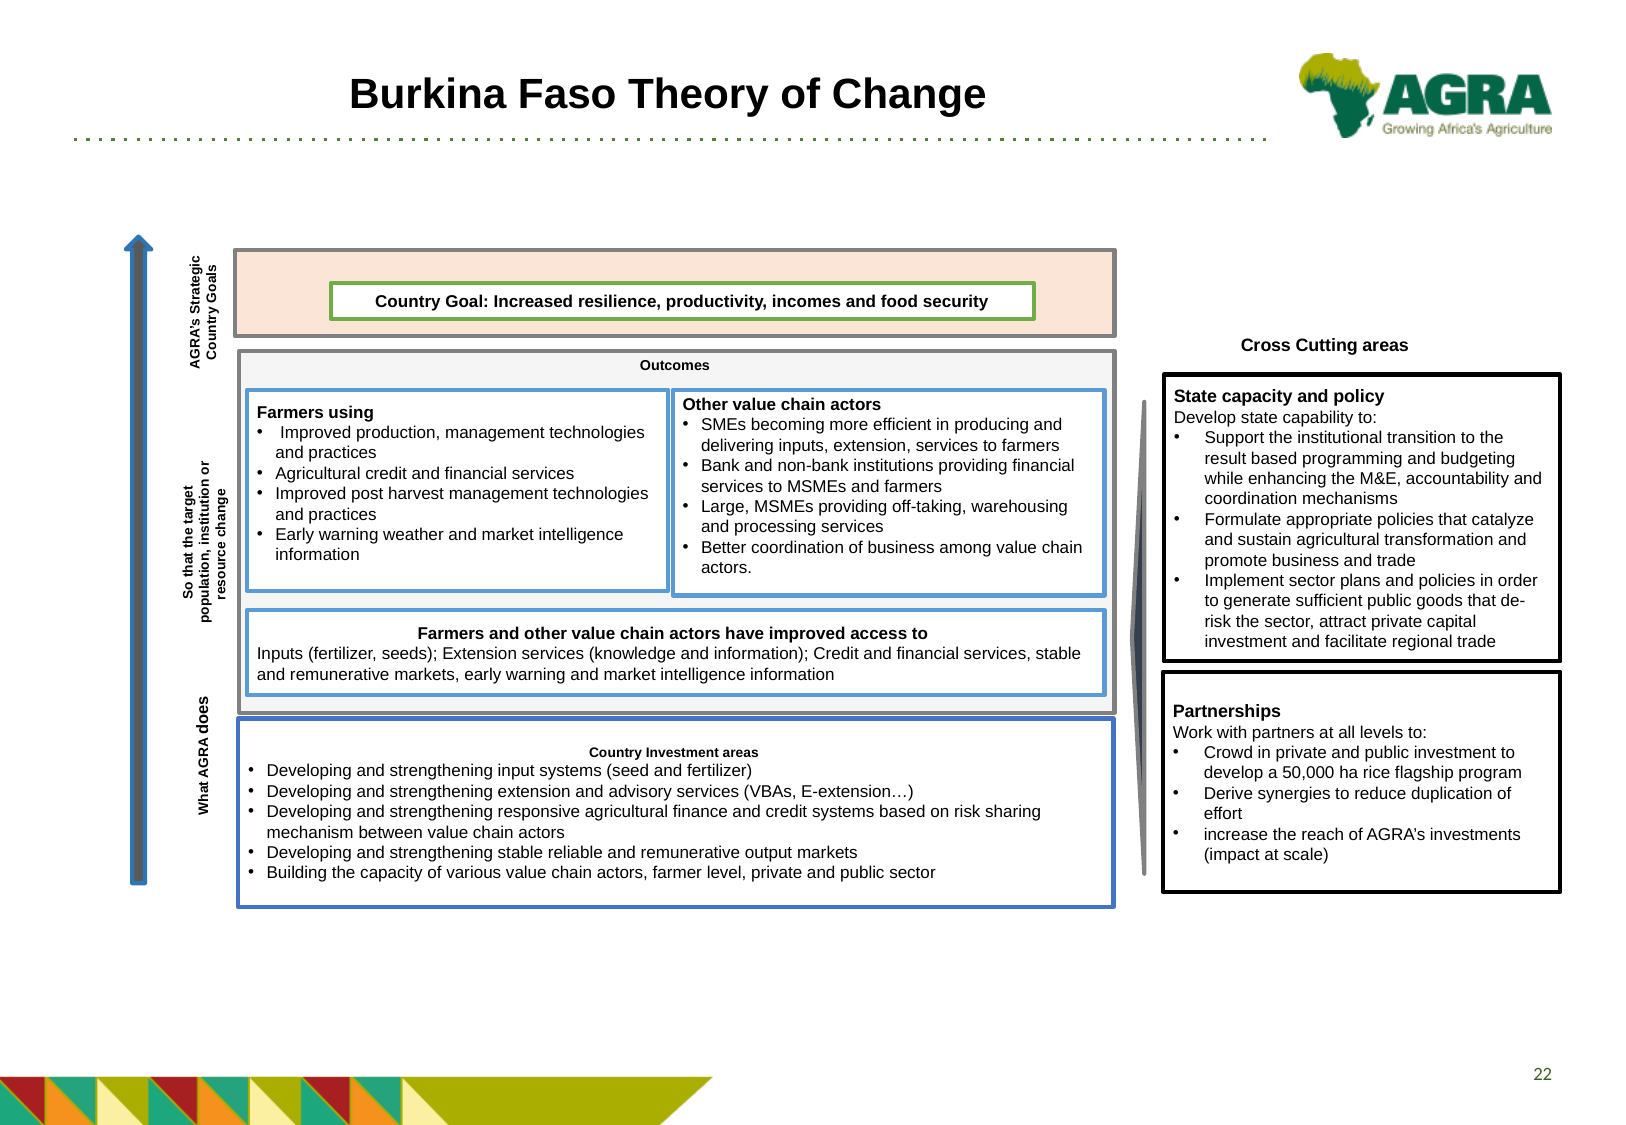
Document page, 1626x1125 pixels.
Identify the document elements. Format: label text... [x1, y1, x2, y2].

text_box Cross Cutting areas [1225, 326, 1424, 363]
text_box [123, 234, 154, 886]
picture [1299, 53, 1552, 138]
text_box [241, 249, 1115, 337]
picture [0, 1076, 713, 1125]
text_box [241, 350, 1115, 713]
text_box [1162, 374, 1561, 893]
title Burkina Faso Theory of Change [73, 21, 1263, 118]
text_box [1129, 399, 1147, 876]
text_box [170, 231, 237, 840]
text_box Country Investment areas Developing and strengthening input systems (seed and fertilizer) Developing and strengthening extension and advisory services (VBAs, E-extension…) Developing and strengthening responsive agricultural finance and credit systems based on risk sharing mechanism between value chain actors Developing and strengthening stable reliable and remunerative output markets Building the capacity of various value chain actors, farmer level, private and public sector [236, 718, 1116, 909]
